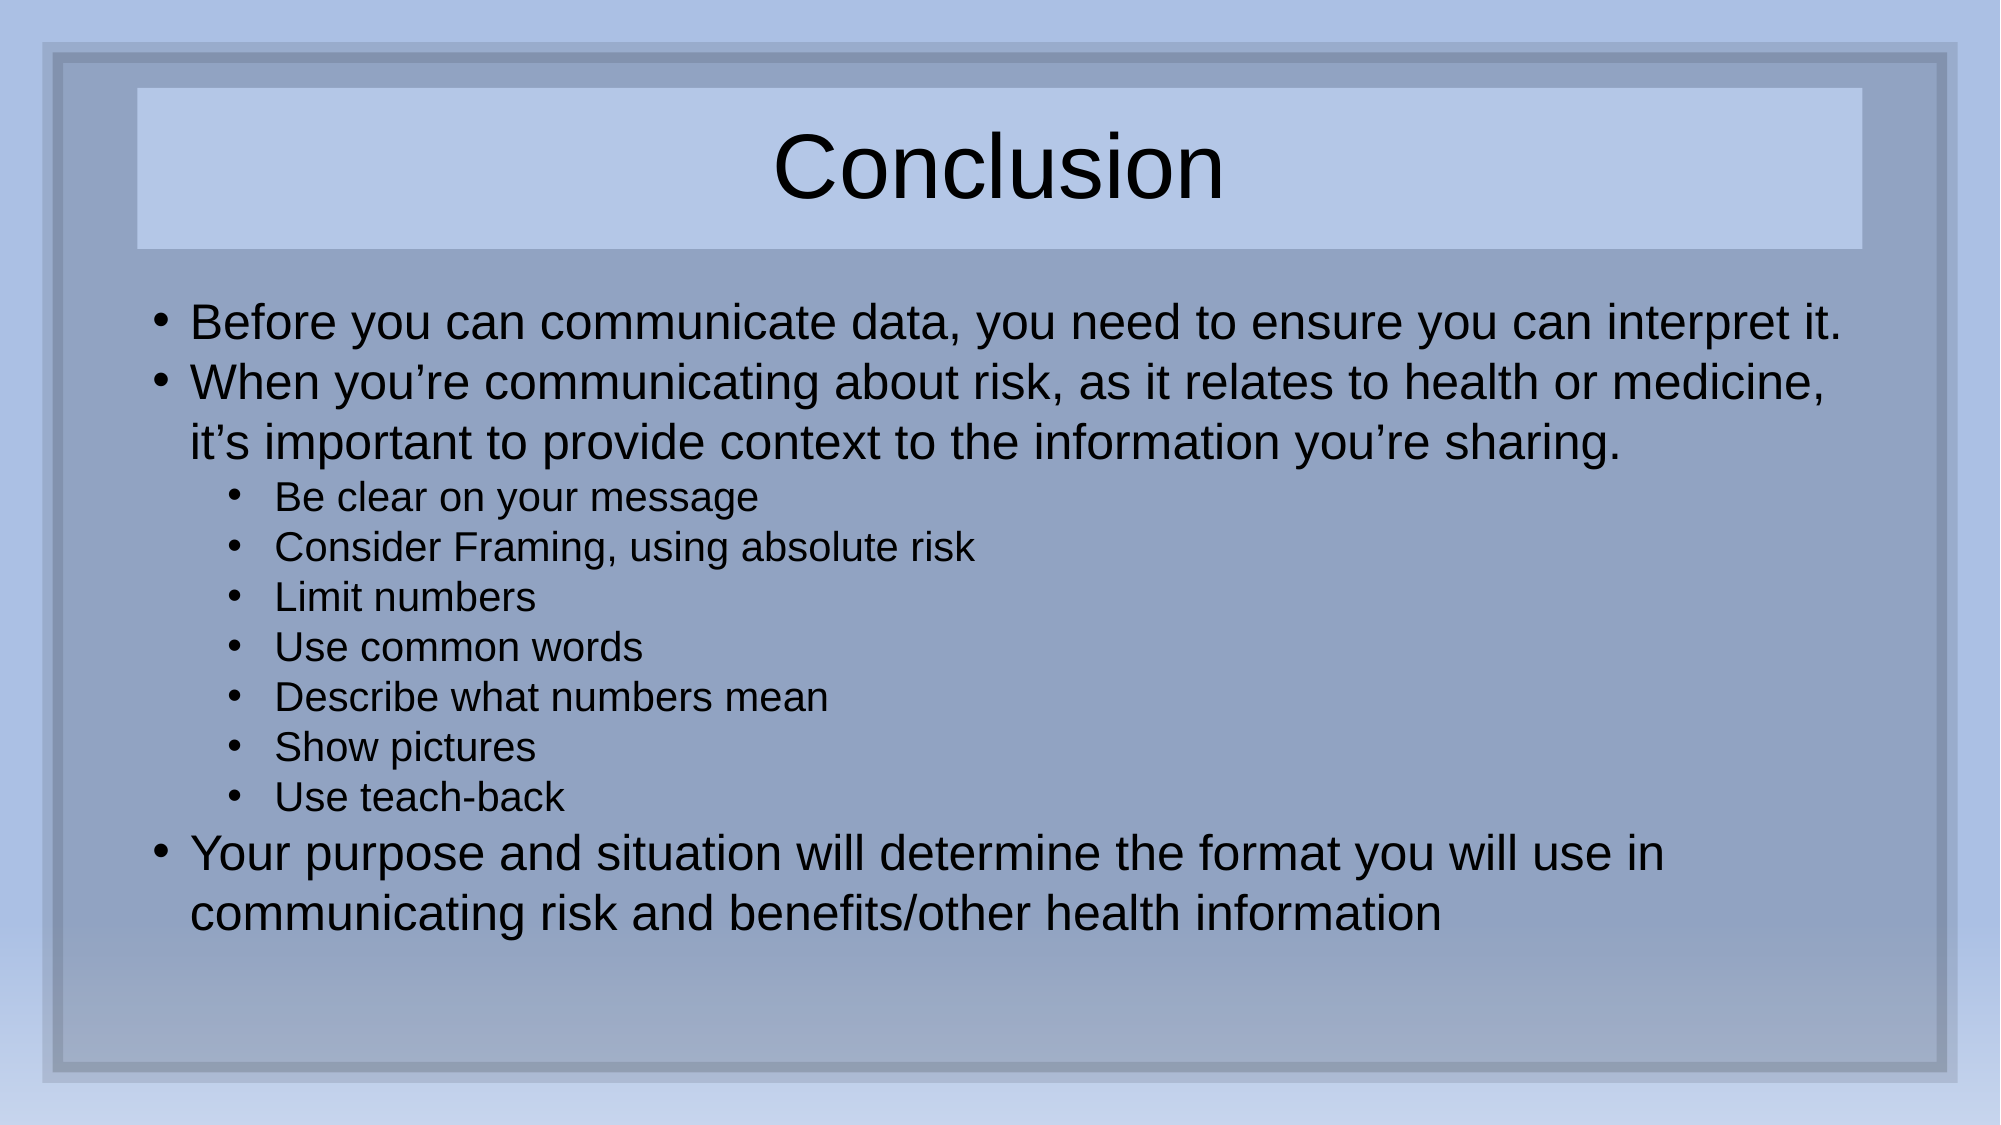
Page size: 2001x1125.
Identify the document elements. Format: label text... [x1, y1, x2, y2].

list Before you can communicate data, you need to ensure you can interpret it. When you’re communicating about risk, as it relates to health or medicine, it’s important to provide context to the information you’re sharing. Be clear on your message Consider Framing, using absolute risk Limit numbers Use common words Describe what numbers mean Show pictures Use teach-back Your purpose and situation will determine the format you will use in communicating risk and benefits/other health information [137, 282, 1863, 998]
title Conclusion [137, 87, 1863, 249]
text_box [52, 51, 1948, 1073]
